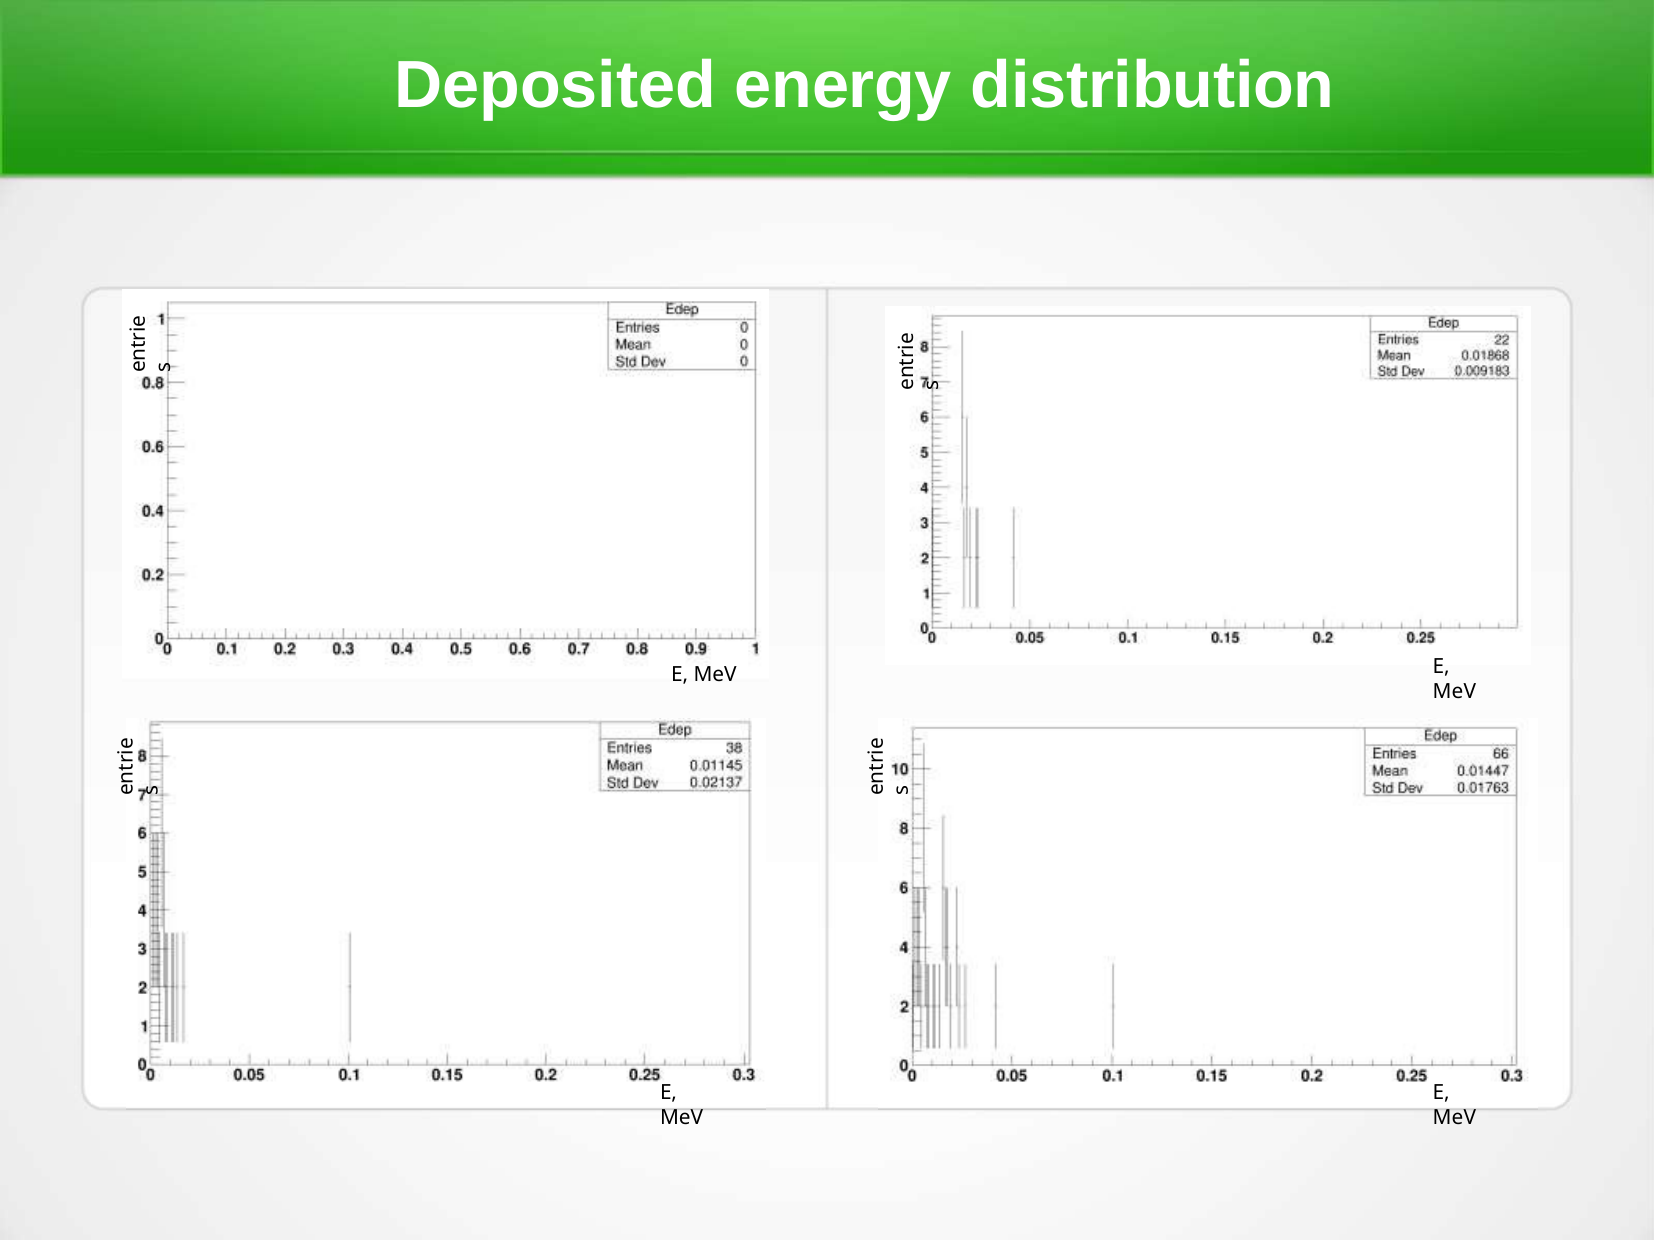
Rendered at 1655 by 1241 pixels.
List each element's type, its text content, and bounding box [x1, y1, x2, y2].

text_box E, MeV [657, 1119, 706, 1129]
text_box E, MeV [1430, 1119, 1478, 1129]
text_box entries [111, 730, 120, 798]
text_box E, MeV [1430, 674, 1478, 703]
picture [0, 0, 1654, 1240]
text_box entries [862, 730, 873, 798]
title Deposited energy distribution [392, 39, 1478, 249]
